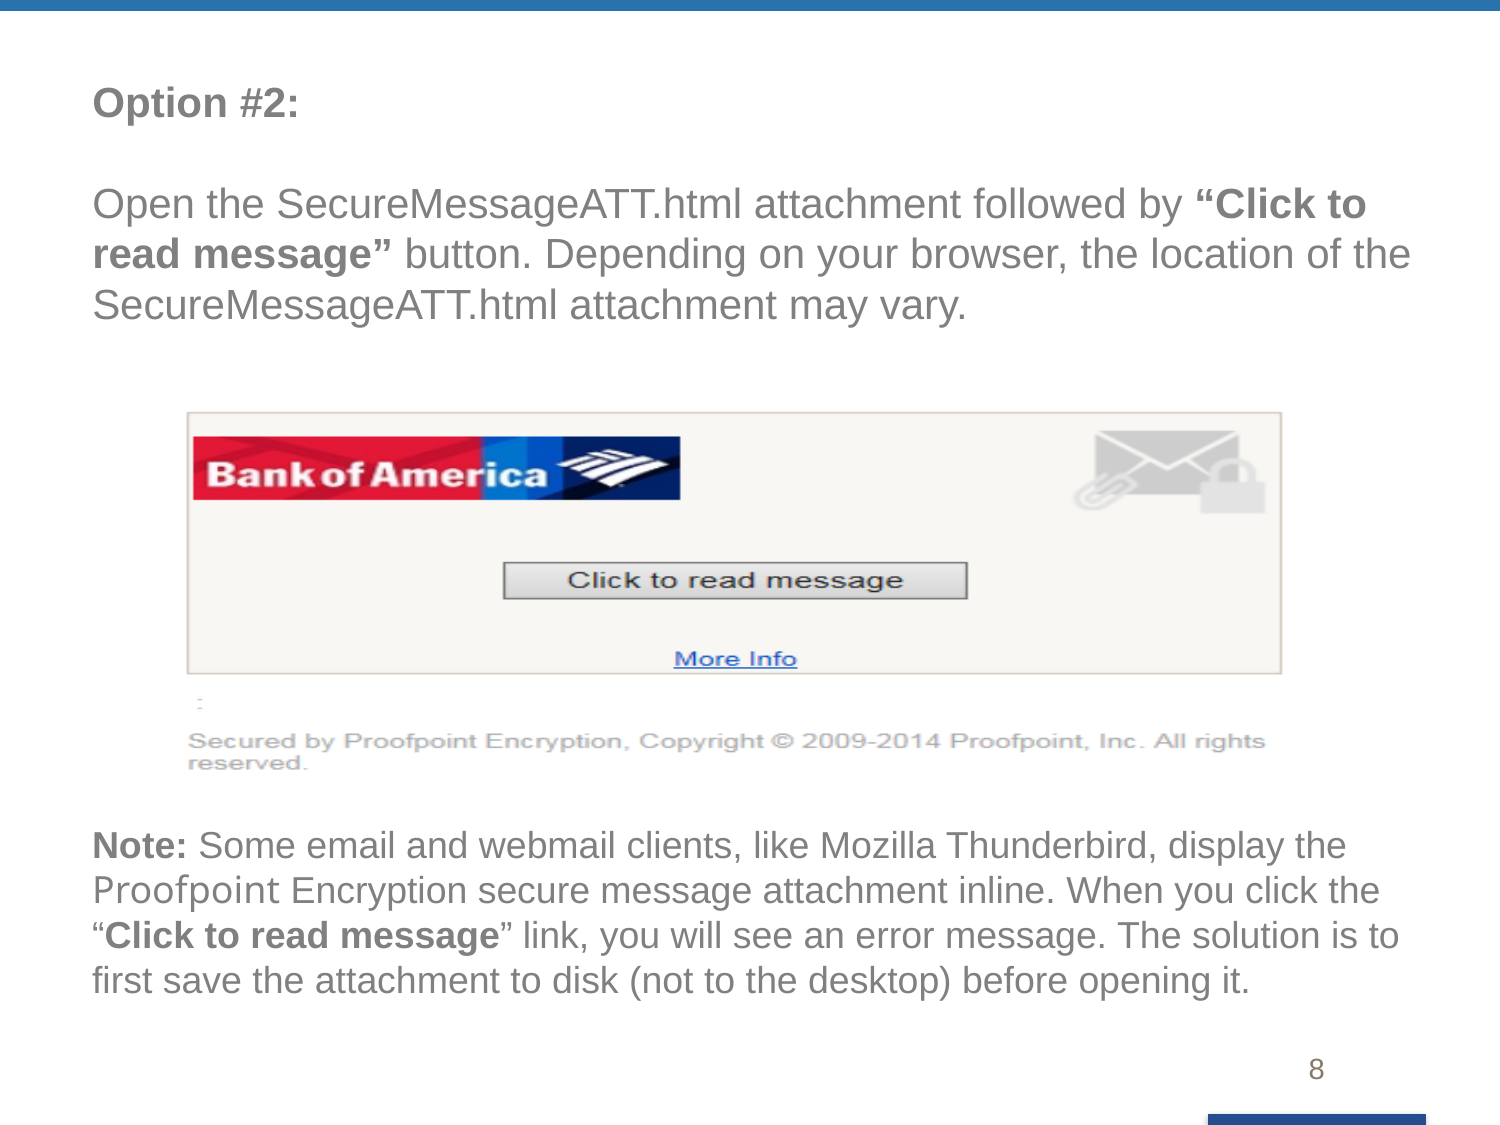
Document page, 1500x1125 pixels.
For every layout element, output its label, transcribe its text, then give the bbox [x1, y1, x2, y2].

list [174, 405, 1294, 776]
text_box Note: Some email and webmail clients, like Mozilla Thunderbird, display the Proofpoint Encryption secure message attachment inline. When you click the “Click to read message” link, you will see an error message. The solution is to first save the attachment to disk (not to the desktop) before opening it. [77, 814, 1452, 1009]
title Option #2: Open the SecureMessageATT.html attachment followed by “Click to read message” button. Depending on your browser, the location of the SecureMessageATT.html attachment may vary. [77, 65, 1428, 337]
slide_number 8 [1208, 1042, 1425, 1103]
picture [0, 0, 1500, 11]
